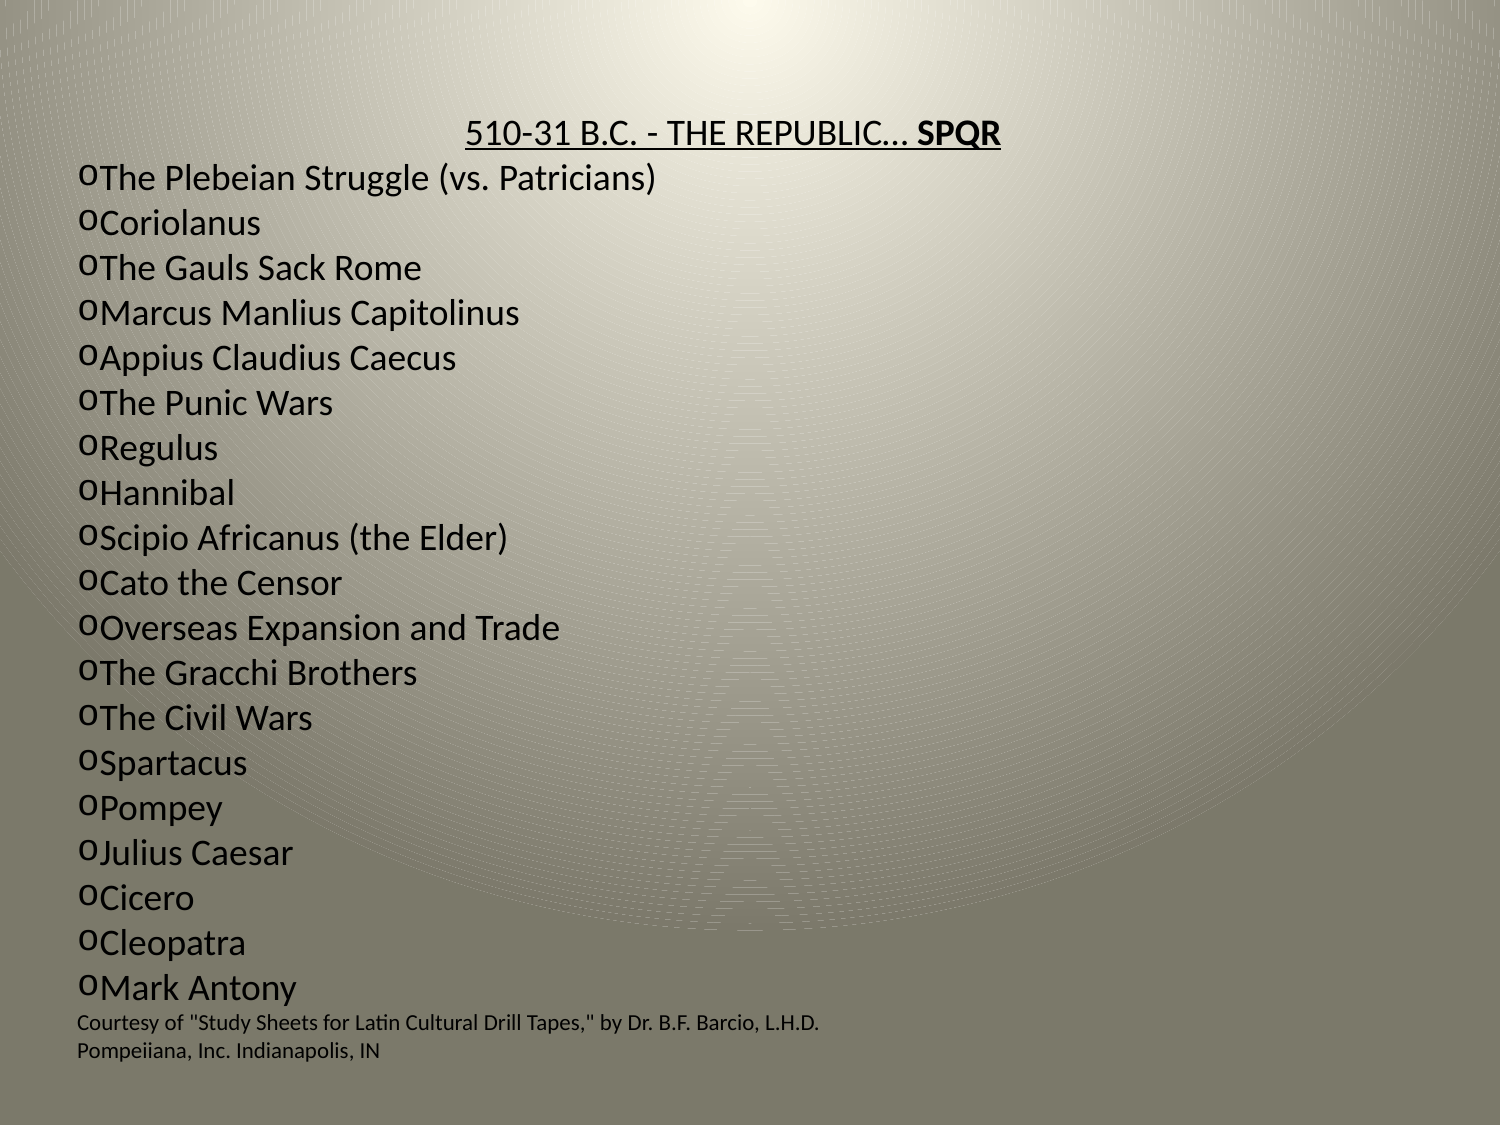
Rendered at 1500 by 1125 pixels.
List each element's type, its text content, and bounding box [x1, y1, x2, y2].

text_box 510-31 B.C. - THE REPUBLIC… SPQR The Plebeian Struggle (vs. Patricians) Coriolanus The Gauls Sack Rome Marcus Manlius Capitolinus Appius Claudius Caecus The Punic Wars Regulus Hannibal Scipio Africanus (the Elder) Cato the Censor Overseas Expansion and Trade The Gracchi Brothers The Civil Wars Spartacus Pompey Julius Caesar Cicero Cleopatra Mark Antony Courtesy of "Study Sheets for Latin Cultural Drill Tapes," by Dr. B.F. Barcio, L.H.D. Pompeiiana, Inc. Indianapolis, IN [62, 100, 1413, 1071]
